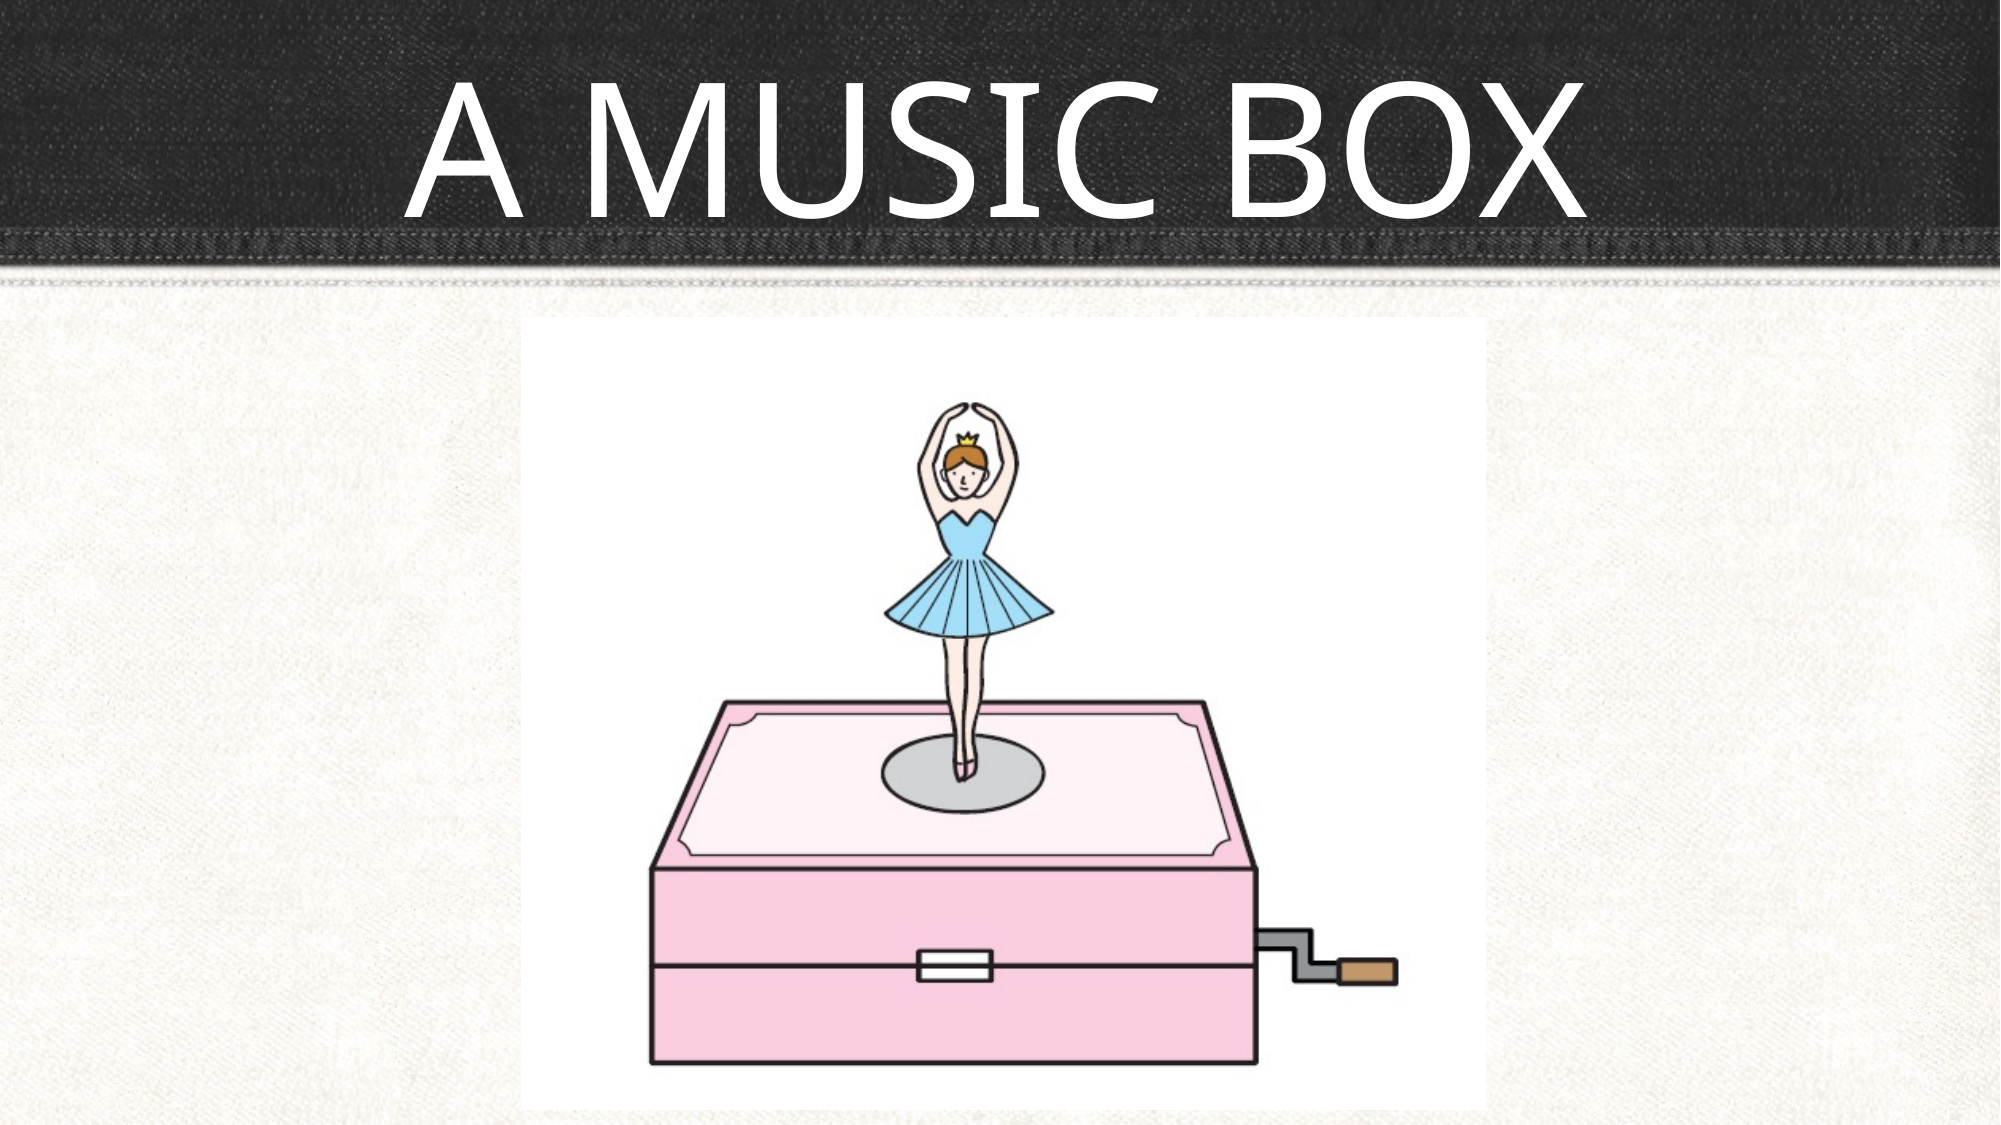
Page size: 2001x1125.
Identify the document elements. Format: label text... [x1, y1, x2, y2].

picture [0, 0, 2000, 1125]
title A MUSIC BOX [60, 73, 1933, 240]
